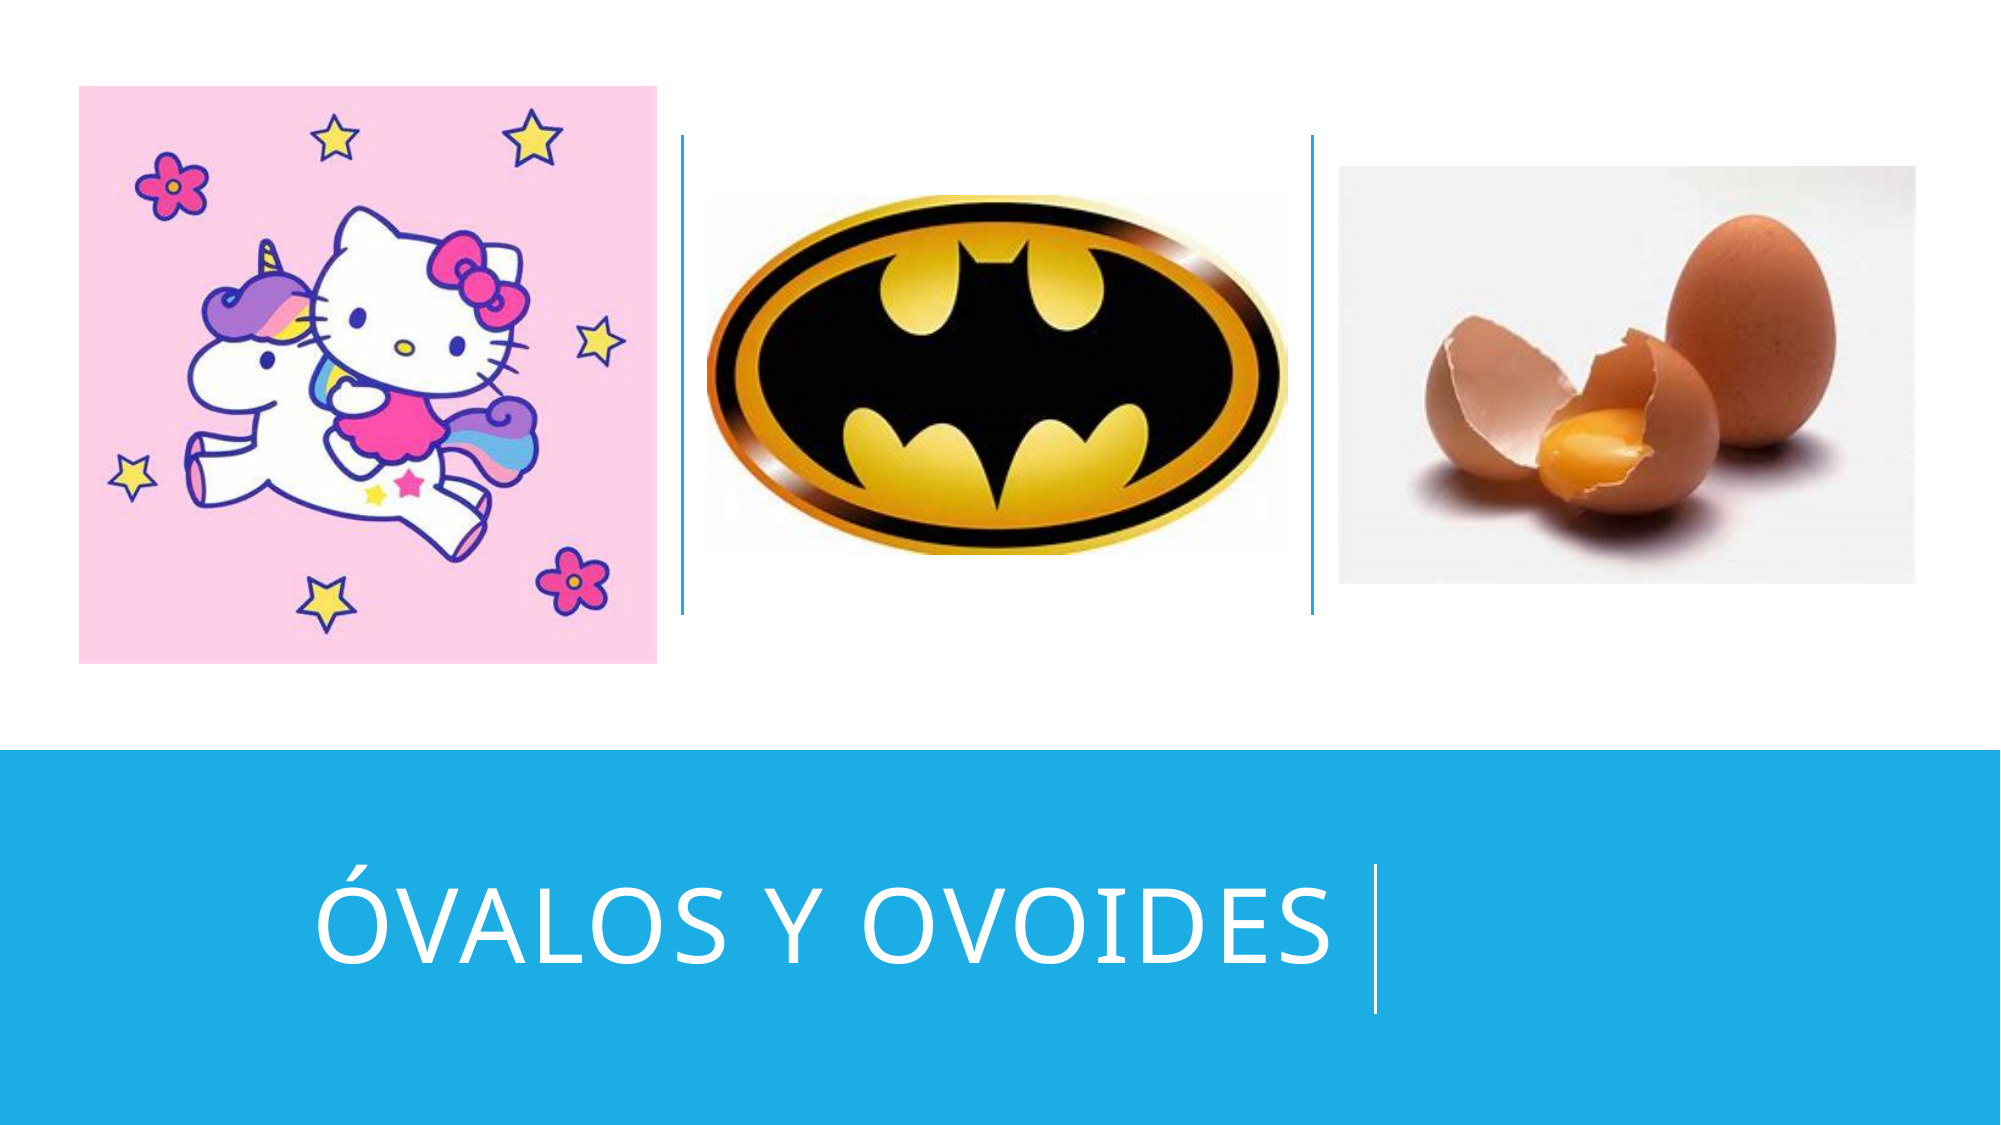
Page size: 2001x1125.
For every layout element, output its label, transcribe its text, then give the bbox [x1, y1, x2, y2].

picture [79, 86, 657, 664]
text_box [0, 751, 2000, 1125]
text_box [0, 0, 2000, 751]
picture [1338, 166, 1917, 584]
picture [706, 194, 1288, 555]
title ÓVALOS Y OVOIDES [75, 813, 1350, 1054]
